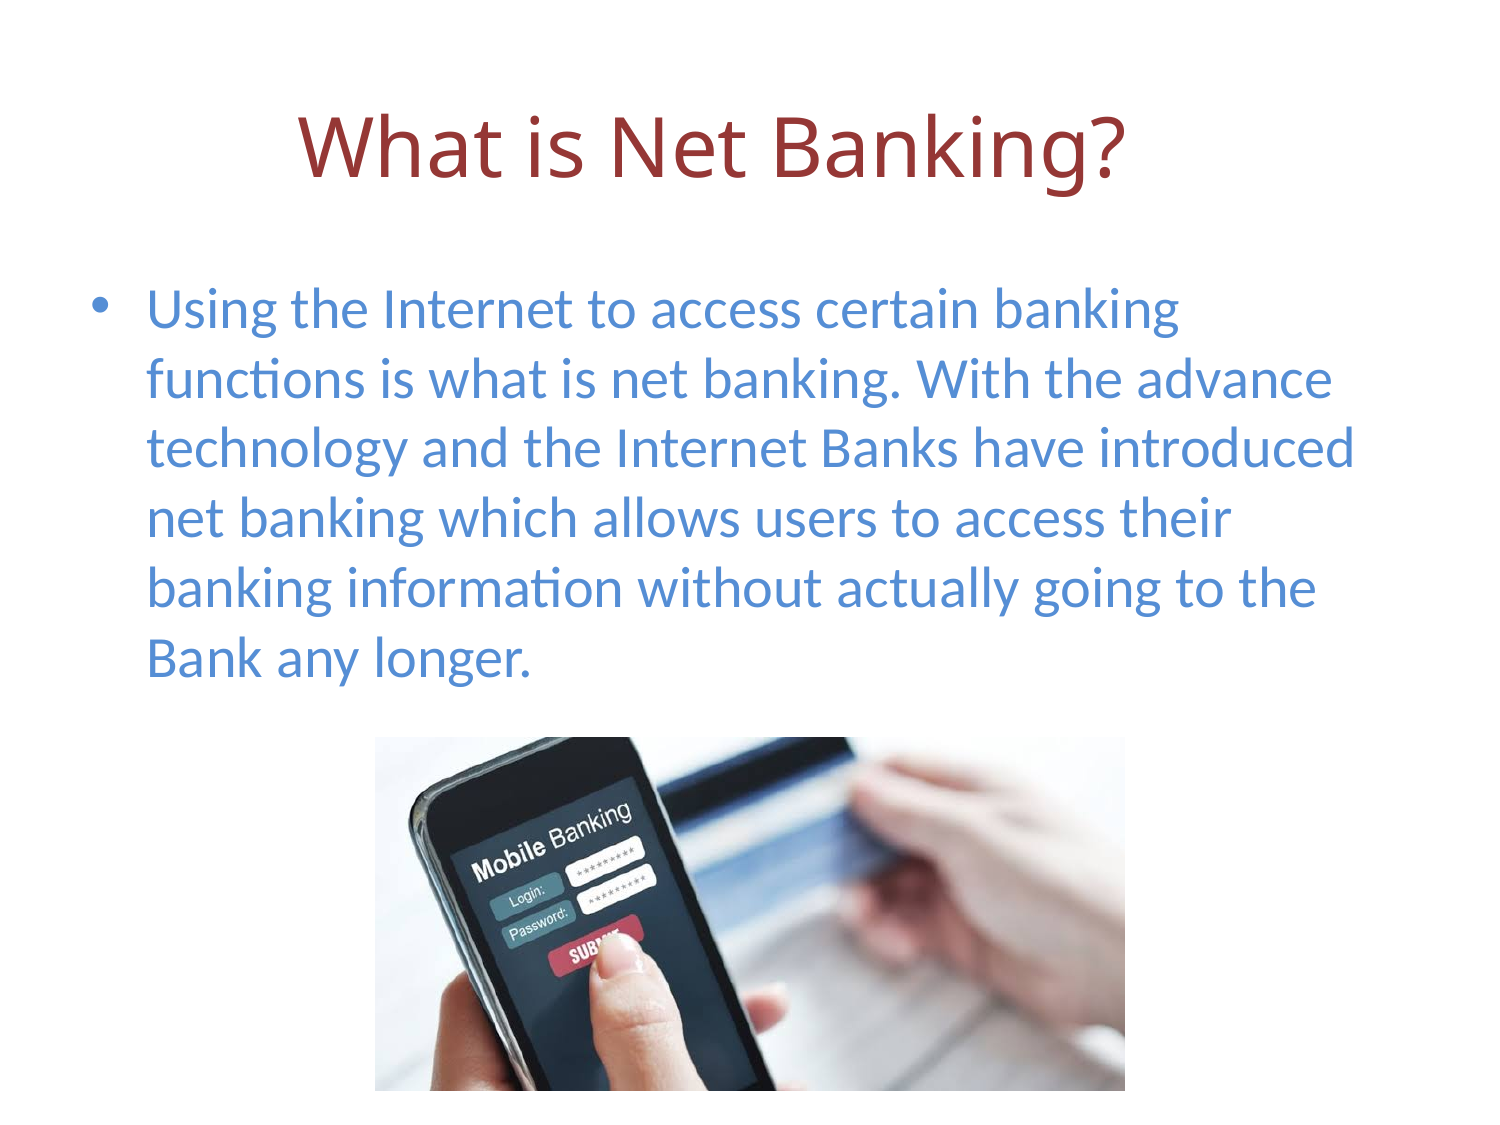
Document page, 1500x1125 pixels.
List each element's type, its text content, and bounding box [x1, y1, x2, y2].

list Using the Internet to access certain banking functions is what is net banking. With the advance technology and the Internet Banks have introduced net banking which allows users to access their banking information without actually going to the Bank any longer. [75, 262, 1425, 1005]
title What is Net Banking? [37, 99, 1388, 288]
picture [374, 737, 1126, 1092]
